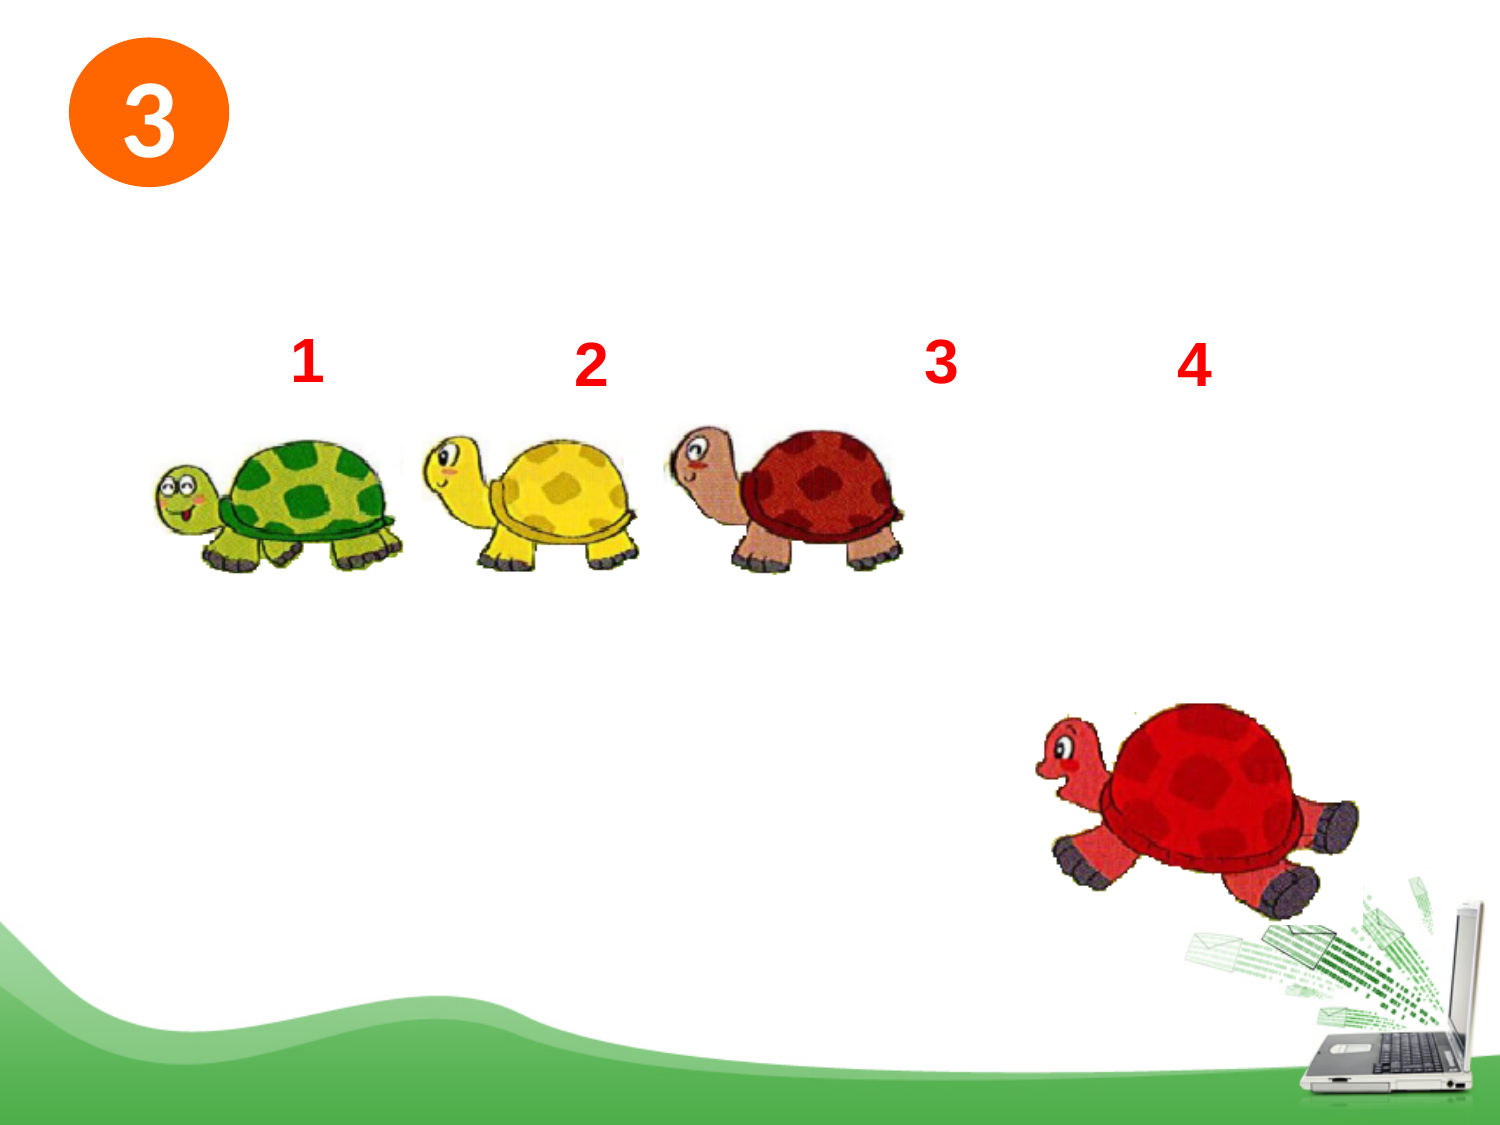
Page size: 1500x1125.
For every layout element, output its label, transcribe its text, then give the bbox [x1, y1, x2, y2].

text_box 4 [1162, 317, 1227, 407]
picture [0, 0, 1500, 1125]
text_box 1 [275, 312, 340, 403]
text_box 3 [910, 313, 975, 403]
text_box 3 [66, 35, 232, 190]
text_box 2 [560, 316, 625, 407]
